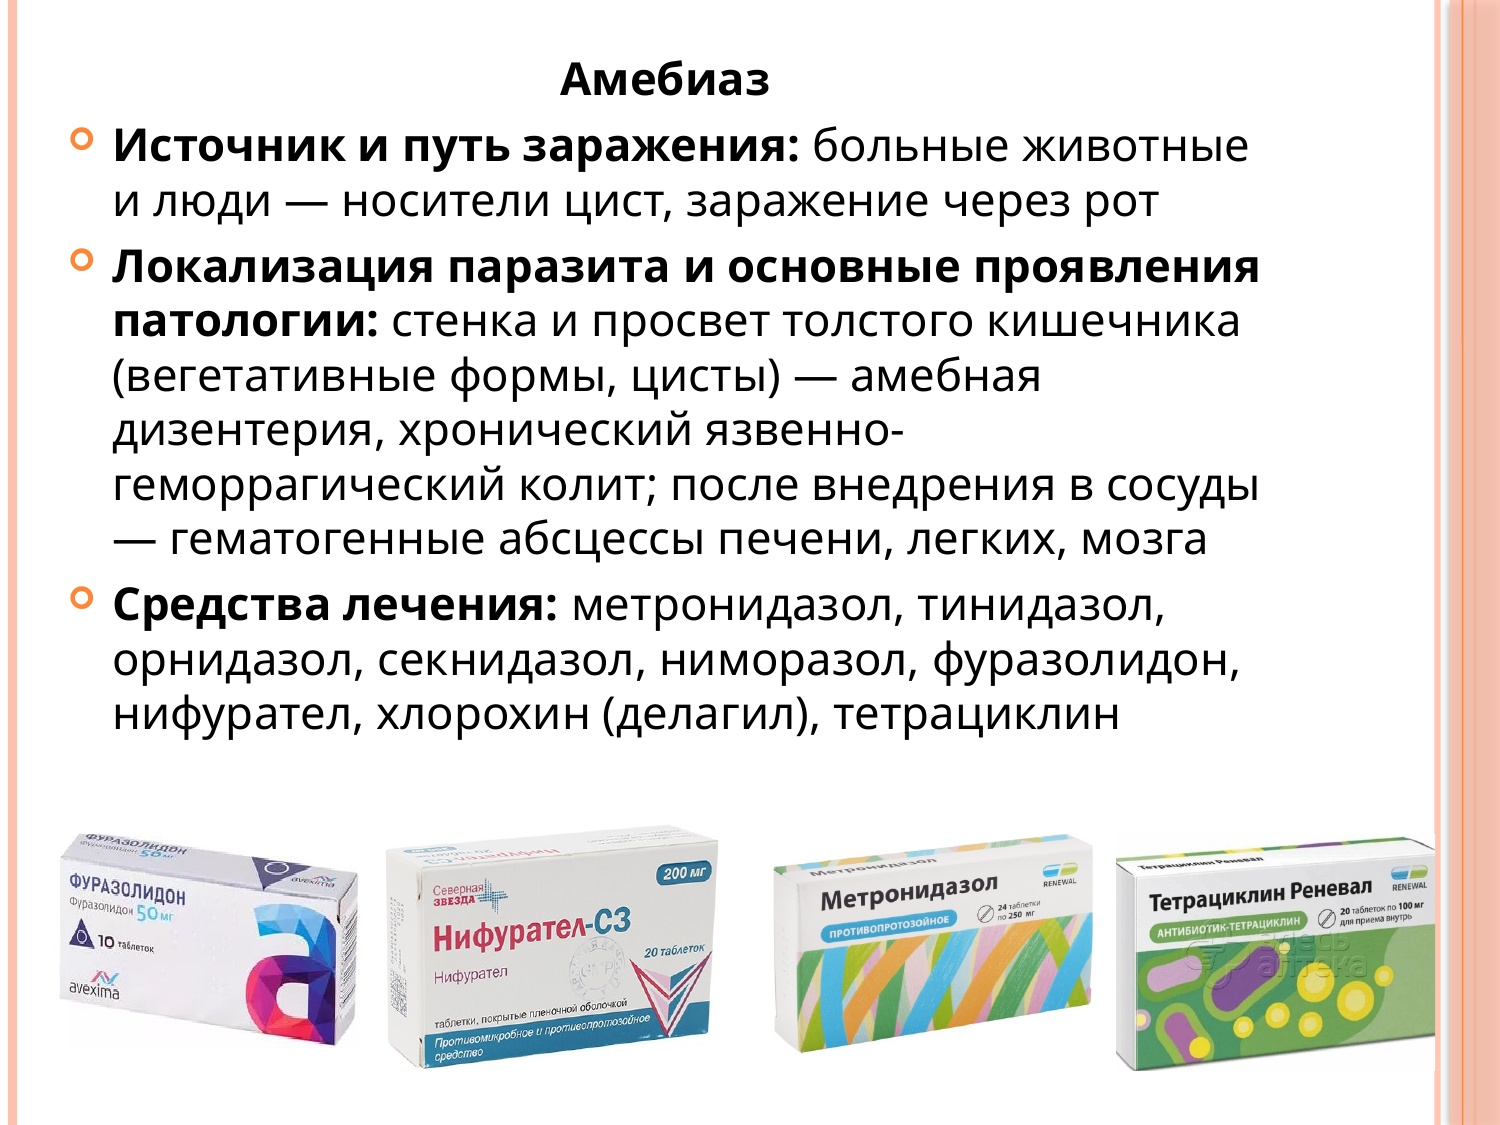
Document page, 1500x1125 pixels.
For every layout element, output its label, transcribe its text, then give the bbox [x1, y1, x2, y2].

picture [383, 821, 719, 1071]
list Амебиаз Источник и путь заражения: больные животные и люди — носители цист, заражение через рот Локализация паразита и основные проявления патологии: стенка и просвет толстого кишечника (вегетативные формы, цисты) — амебная дизентерия, хронический язвенно-геморрагический колит; после внедрения в сосуды — гематогенные абсцессы печени, легких, мозга Средства лечения: метронидазол, тинидазол, орнидазол, секнидазол, ниморазол, фуразолидон, нифурател, хлорохин (делагил), тетрациклин [53, 42, 1279, 843]
picture [52, 833, 361, 1049]
picture [773, 833, 1094, 1058]
picture [1115, 833, 1436, 1071]
